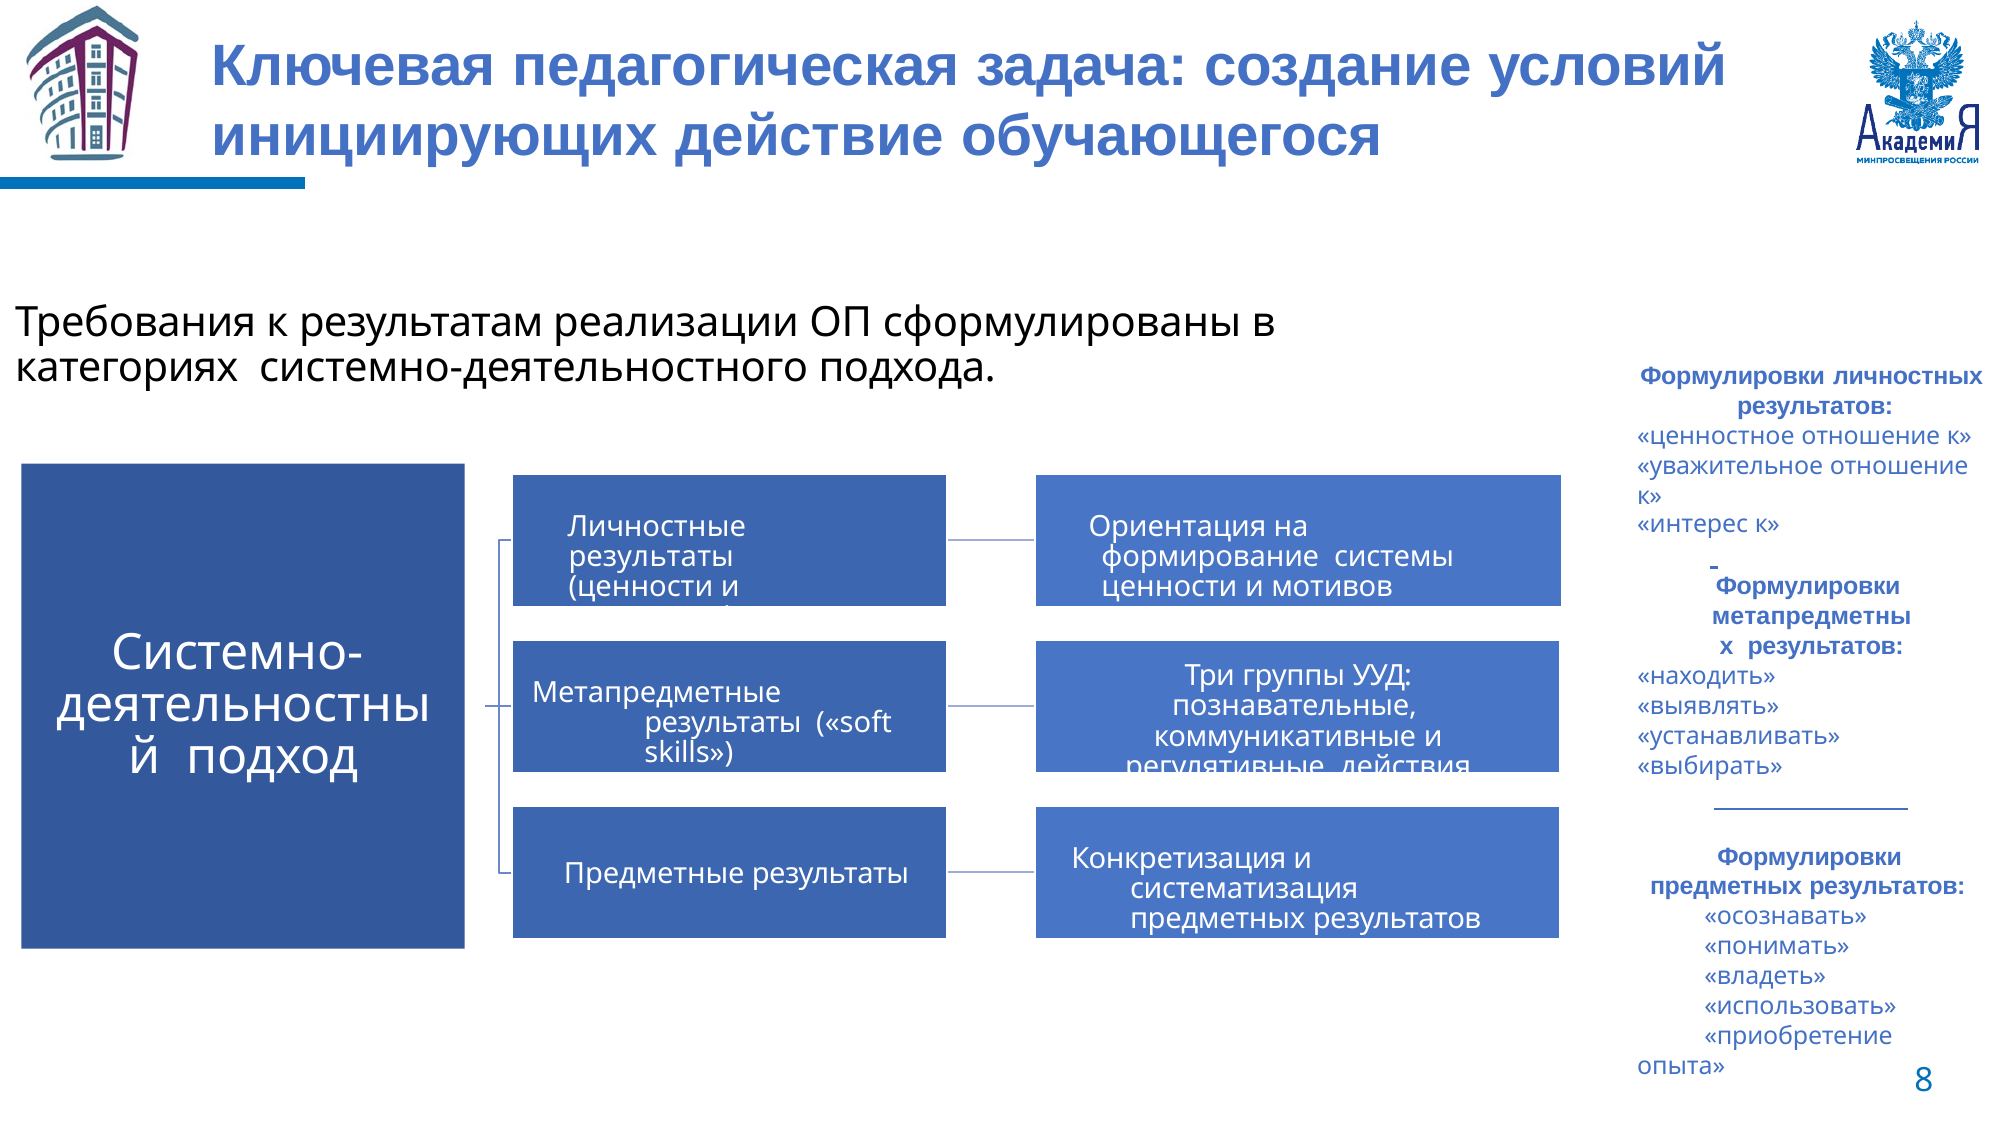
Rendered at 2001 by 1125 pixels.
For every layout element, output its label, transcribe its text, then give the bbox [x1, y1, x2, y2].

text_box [1033, 804, 1562, 941]
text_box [510, 804, 949, 941]
text_box Формулировки метапредметных результатов: «находить» «выявлять» «устанавливать» «выбирать» [1635, 567, 1920, 780]
text_box 8 [1908, 1064, 1940, 1104]
picture [1856, 20, 1979, 164]
text_box Формулировки предметных результатов: «осознавать» «понимать» «владеть» «использовать» «приобретение опыта» [1635, 838, 1974, 1080]
title Ключевая педагогическая задача: создание условий инициирующих действие обучающегося [190, 25, 1810, 216]
text_box [21, 463, 465, 949]
text_box Требования к результатам реализации ОП сформулированы в категориях системно-деятельностного подхода. [12, 292, 1450, 390]
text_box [1033, 638, 1562, 775]
text_box Формулировки личностных результатов: «ценностное отношение к» «уважительное отношение к» «интерес к» [1635, 357, 1987, 570]
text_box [484, 472, 1036, 874]
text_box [1033, 472, 1564, 609]
picture [25, 5, 140, 161]
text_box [510, 638, 949, 775]
text_box Системно- деятельностный подход [49, 617, 437, 784]
